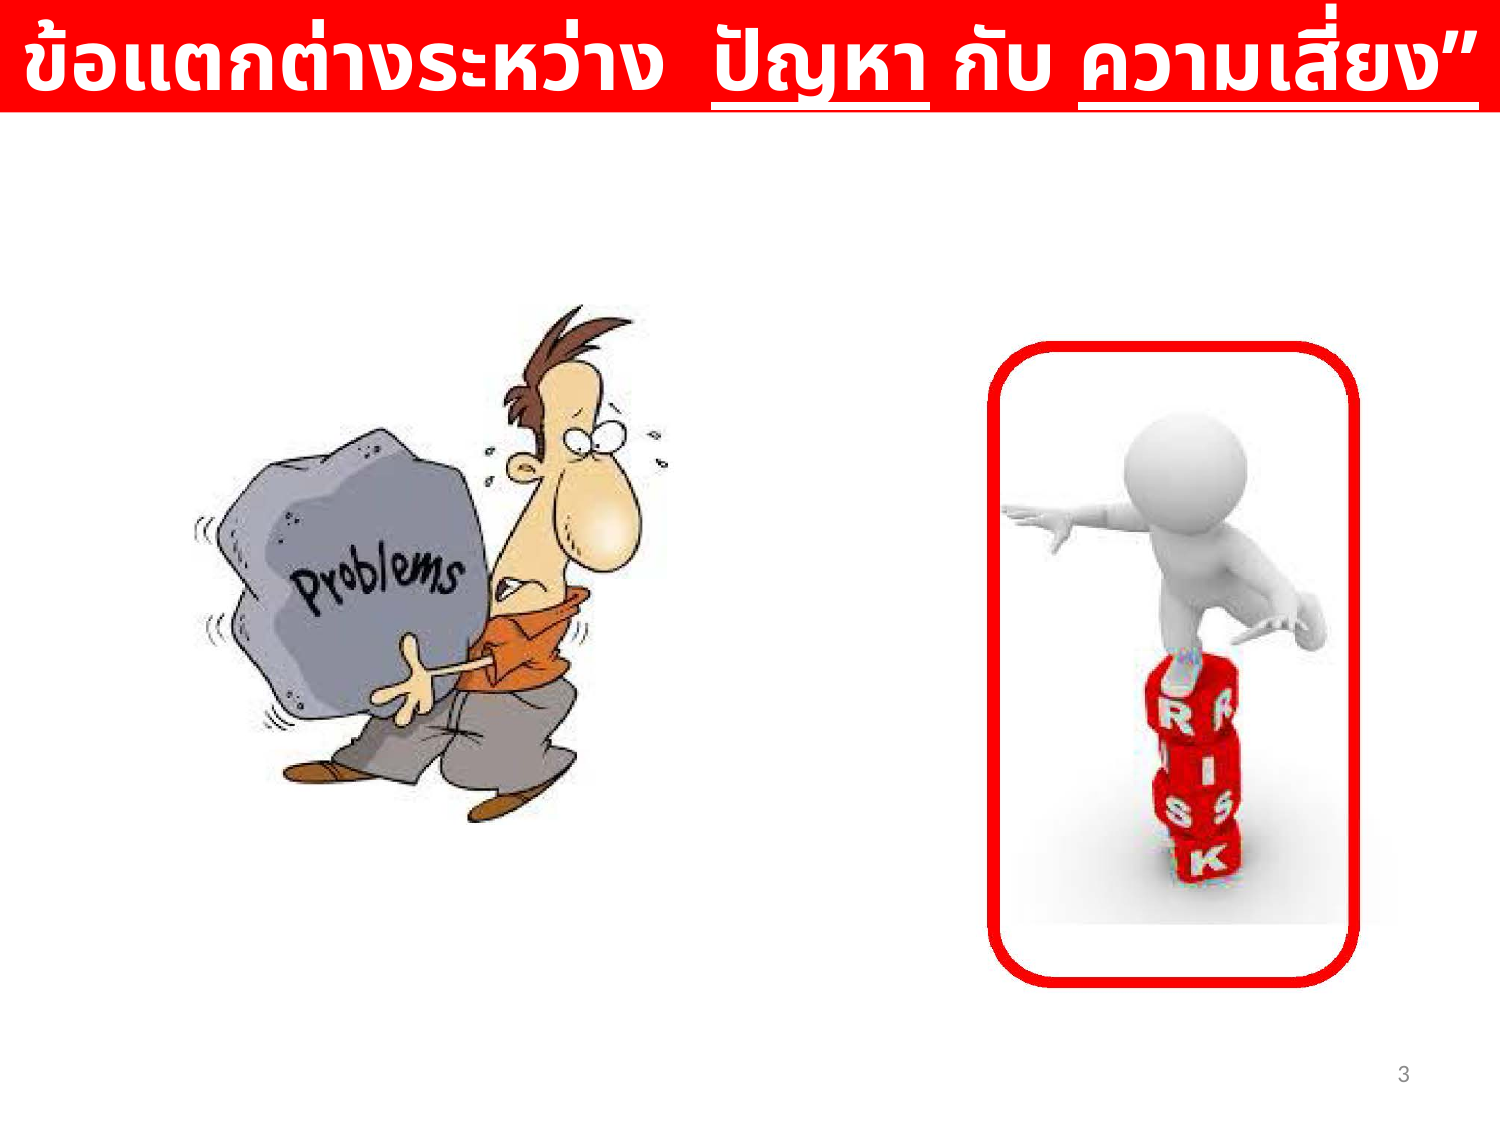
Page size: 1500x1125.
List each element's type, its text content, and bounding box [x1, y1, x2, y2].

picture [81, 245, 1430, 1023]
text_box ข้อแตกต่างระหว่าง ปัญหา กับ ความเสี่ยง” [0, 0, 1500, 113]
slide_number 3 [1074, 1042, 1425, 1103]
